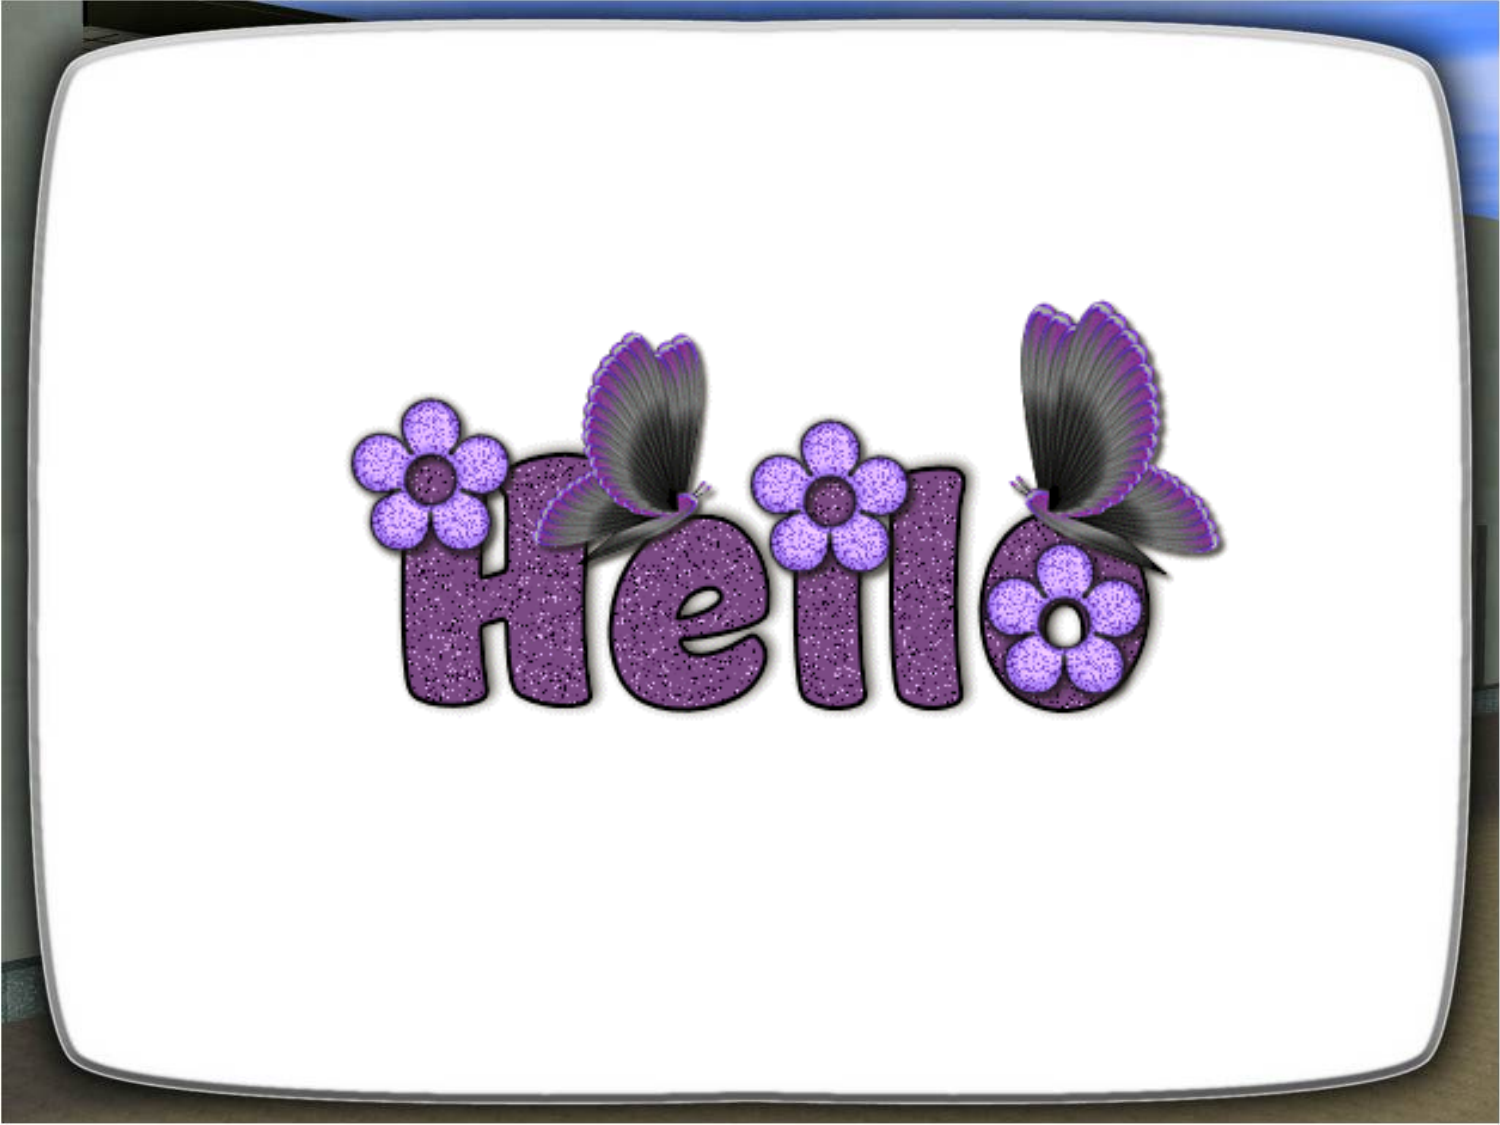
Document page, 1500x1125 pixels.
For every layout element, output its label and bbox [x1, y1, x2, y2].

list [292, 269, 1258, 741]
picture [0, 0, 1500, 1125]
